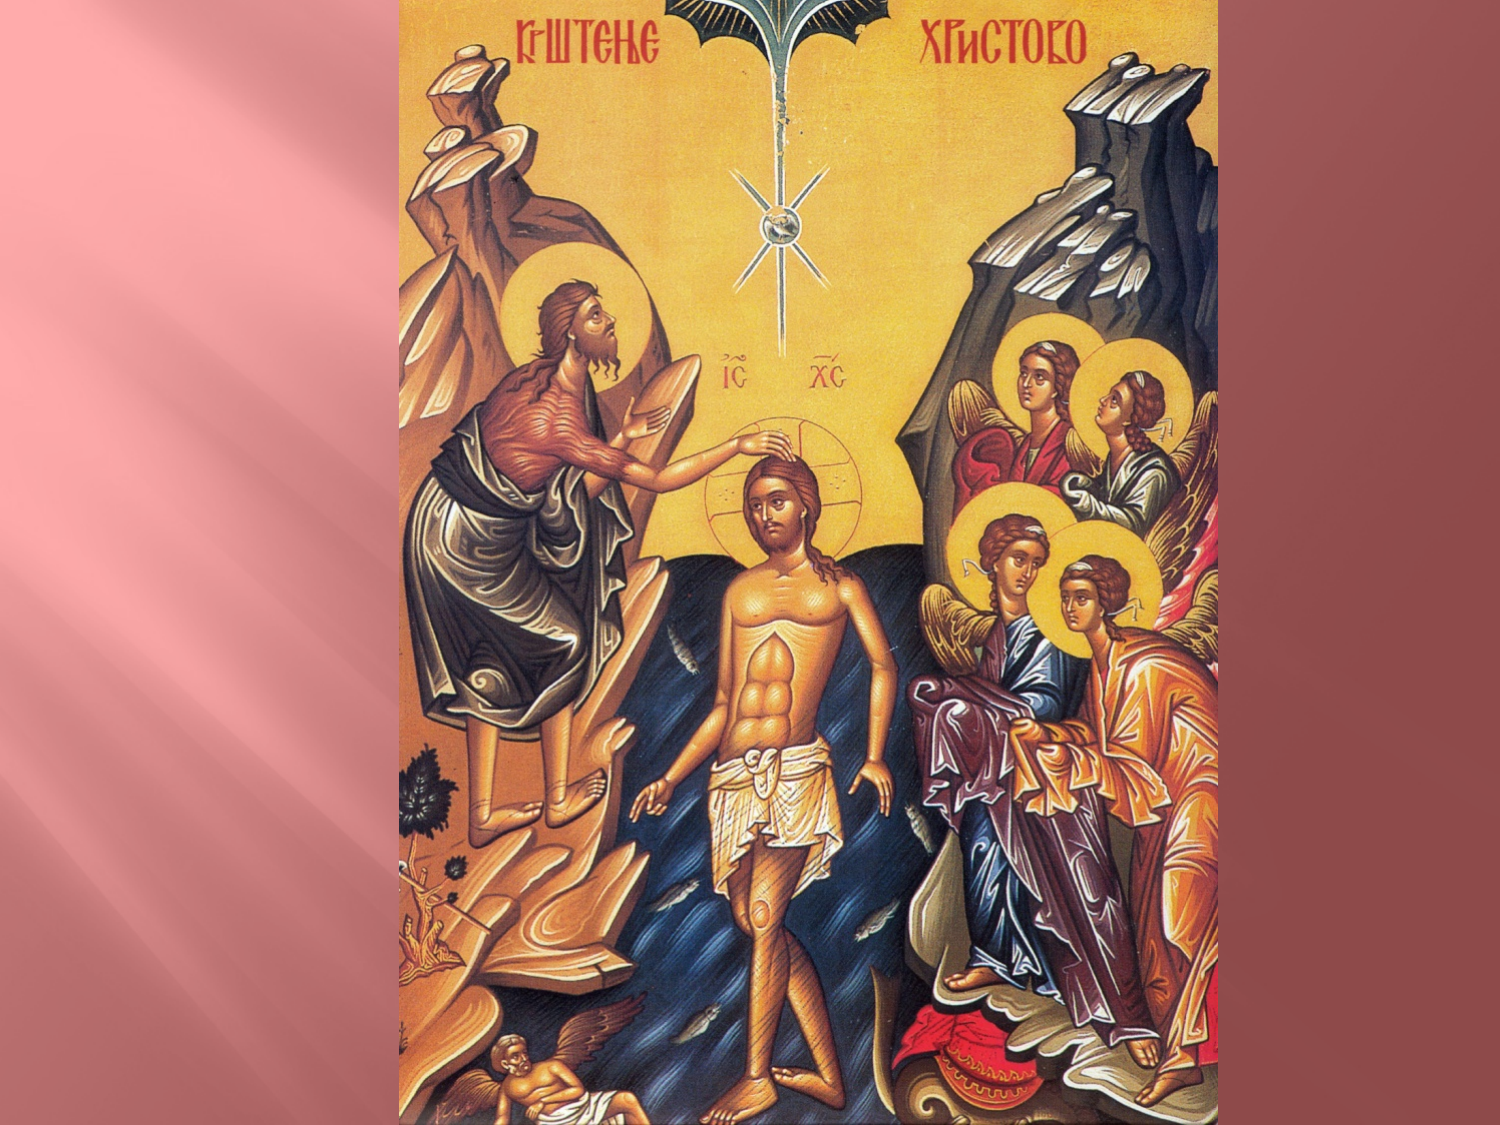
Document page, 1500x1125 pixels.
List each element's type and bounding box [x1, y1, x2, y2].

picture [399, 0, 1218, 1125]
